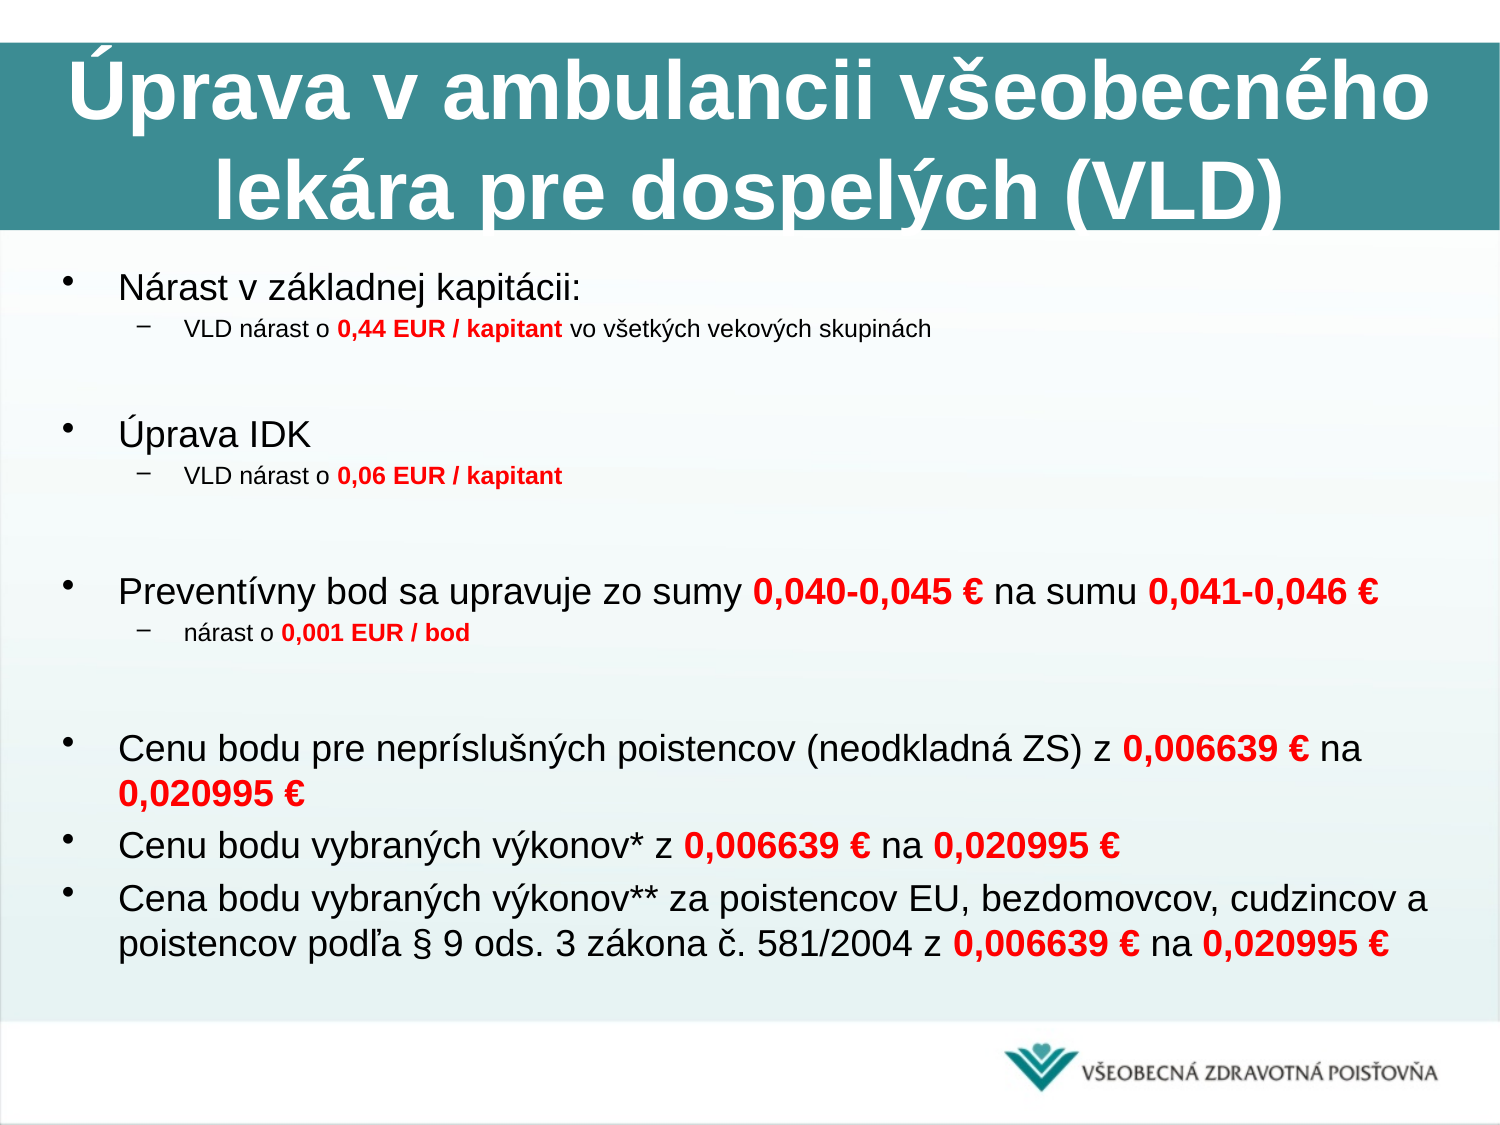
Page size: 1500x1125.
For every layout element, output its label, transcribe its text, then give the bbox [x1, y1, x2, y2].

picture [0, 0, 1500, 42]
title Úprava v ambulancii všeobecného lekára pre dospelých (VLD) [0, 42, 1500, 231]
picture [0, 231, 1500, 1125]
list Nárast v základnej kapitácii: VLD nárast o 0,44 EUR / kapitant vo všetkých vekových skupinách Úprava IDK VLD nárast o 0,06 EUR / kapitant Preventívny bod sa upravuje zo sumy 0,040-0,045 € na sumu 0,041-0,046 € nárast o 0,001 EUR / bod Cenu bodu pre nepríslušných poistencov (neodkladná ZS) z 0,006639 € na 0,020995 € Cenu bodu vybraných výkonov* z 0,006639 € na 0,020995 € Cena bodu vybraných výkonov** za poistencov EU, bezdomovcov, cudzincov a poistencov podľa § 9 ods. 3 zákona č. 581/2004 z 0,006639 € na 0,020995 € [46, 255, 1453, 1000]
